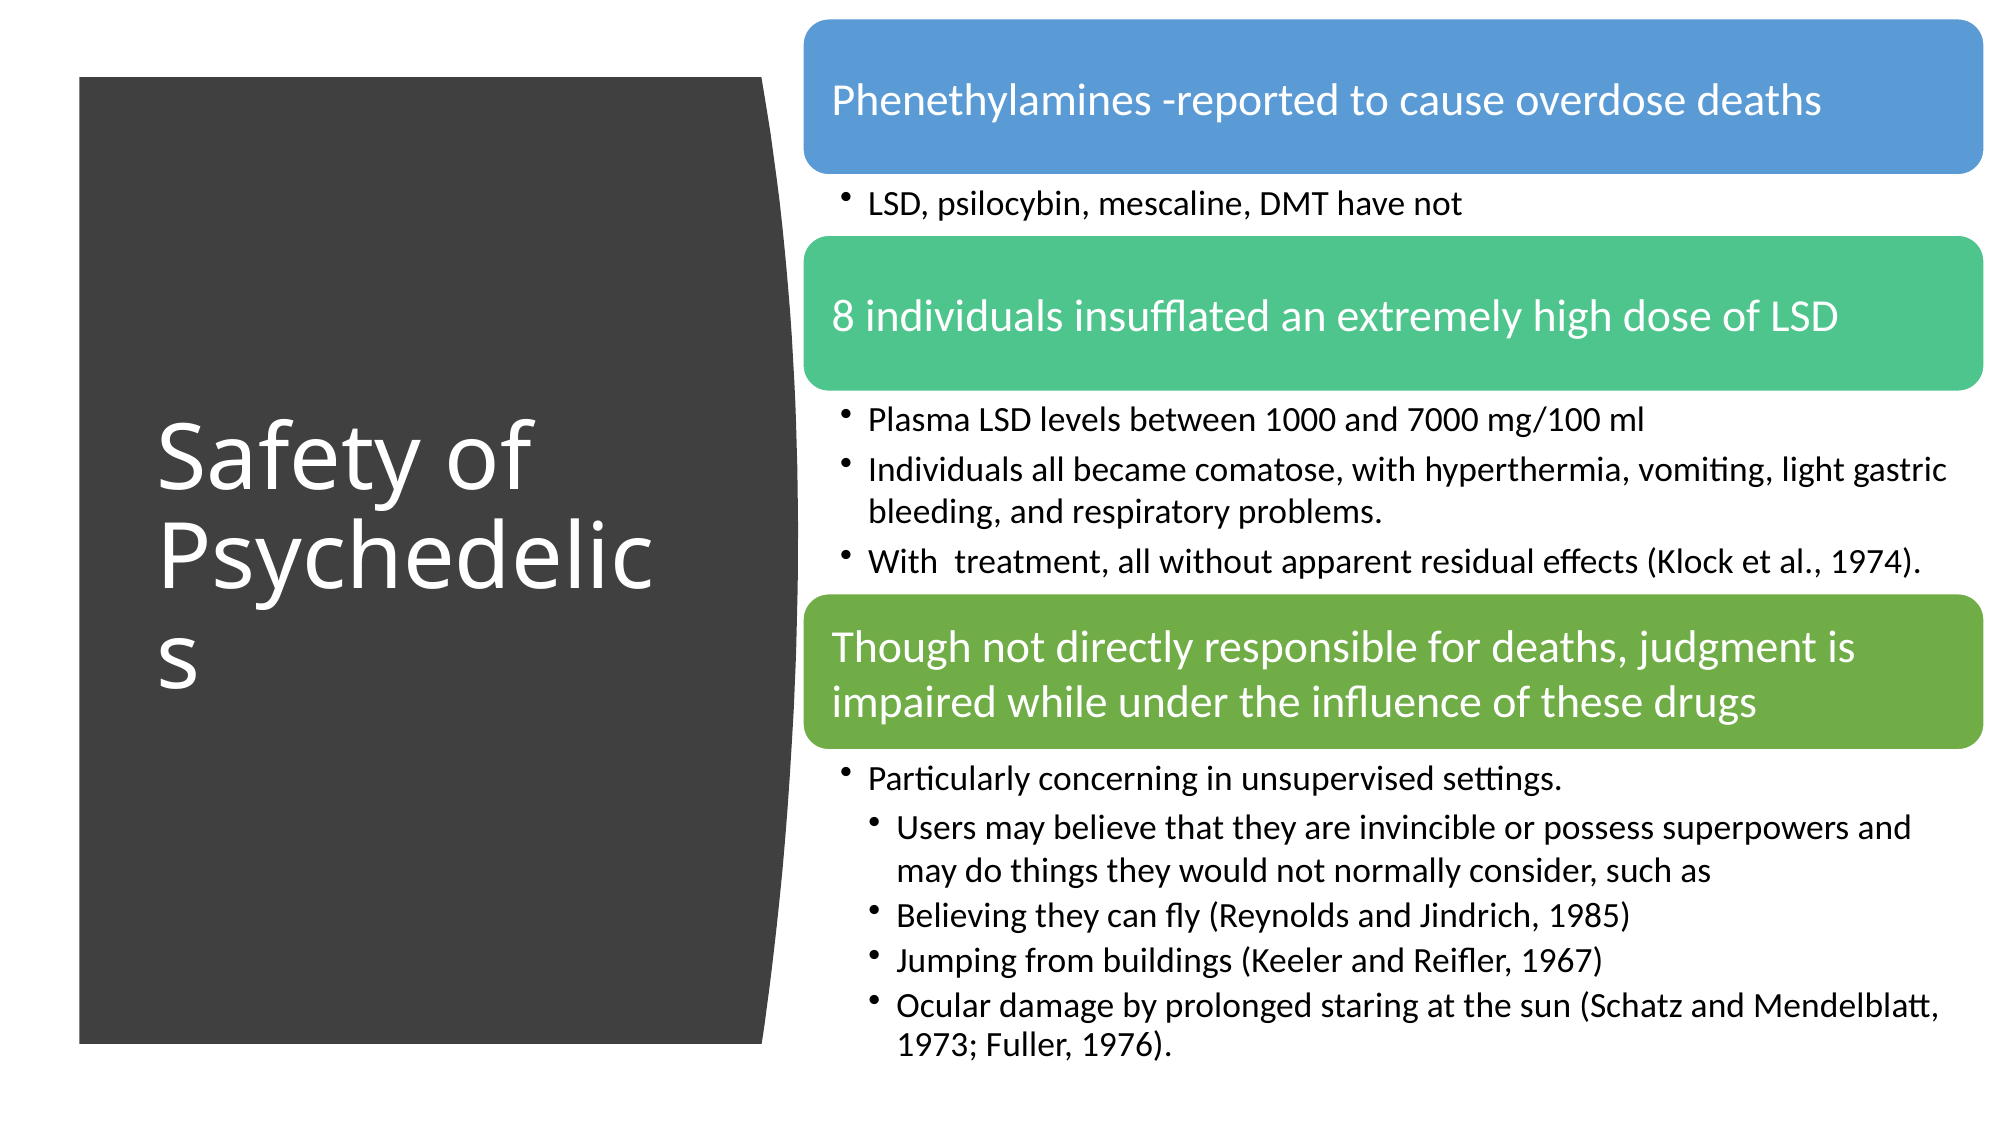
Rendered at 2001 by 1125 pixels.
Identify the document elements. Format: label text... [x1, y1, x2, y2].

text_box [802, 0, 1985, 1115]
title Safety of Psychedelics [141, 166, 702, 953]
text_box [78, 76, 800, 1045]
